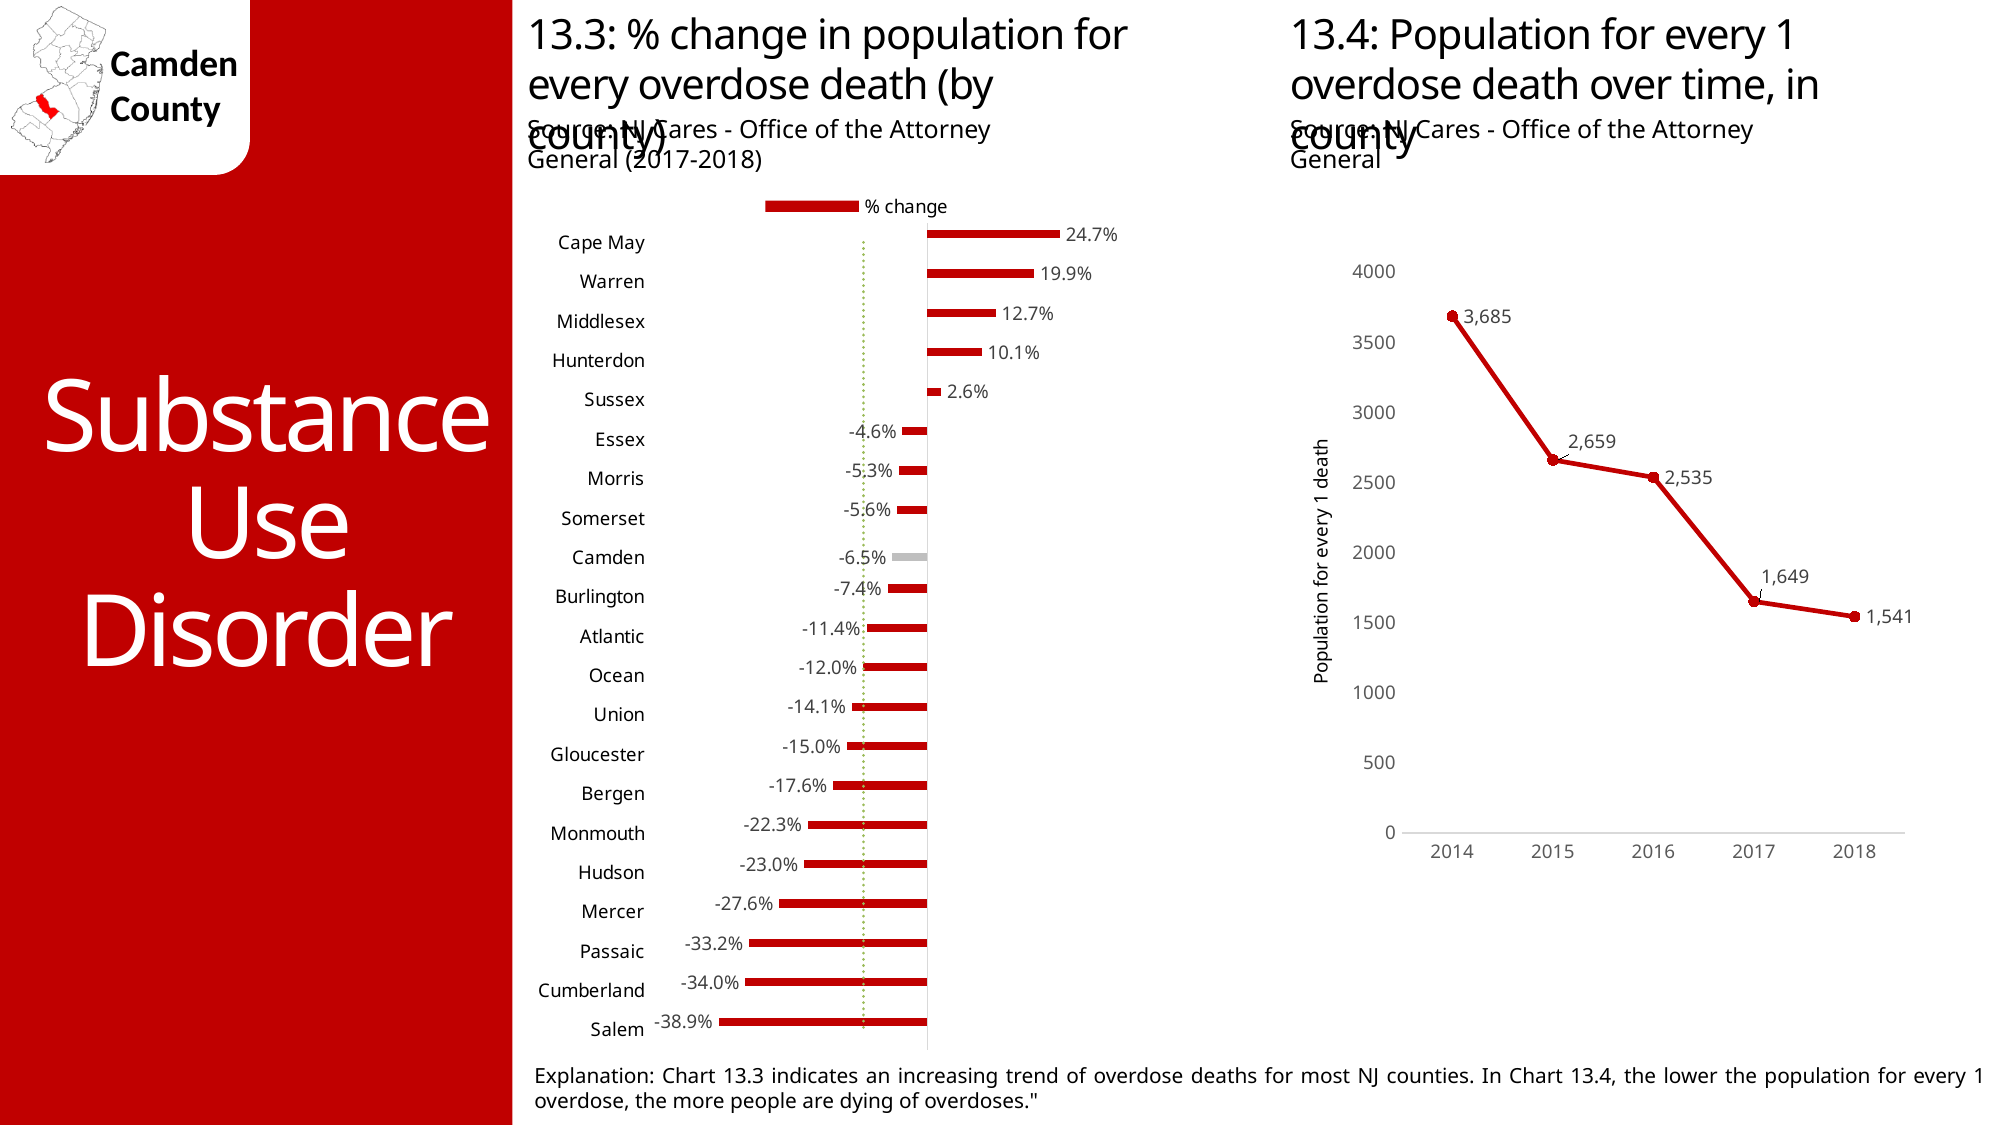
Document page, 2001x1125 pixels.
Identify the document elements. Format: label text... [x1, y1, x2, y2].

chart [532, 189, 1119, 1088]
picture [11, 6, 106, 112]
text_box Substance Use Disorder [0, 112, 533, 1013]
text_box Source: NJ Cares - Office of the Attorney General [1274, 106, 1841, 182]
text_box 13.3: % change in population for every overdose death (by county) [512, 0, 1156, 165]
text_box Explanation: Chart 13.3 indicates an increasing trend of overdose deaths for most NJ counties. In Chart 13.4, the lower the population for every 1 overdose, the more people are dying of overdoses." [519, 1049, 2000, 1125]
text_box Source: NJ Cares - Office of the Attorney General (2017-2018) [512, 106, 1078, 182]
text_box 13.4: Population for every 1 overdose death over time, in county [1275, 0, 1918, 165]
chart [1274, 245, 1919, 879]
